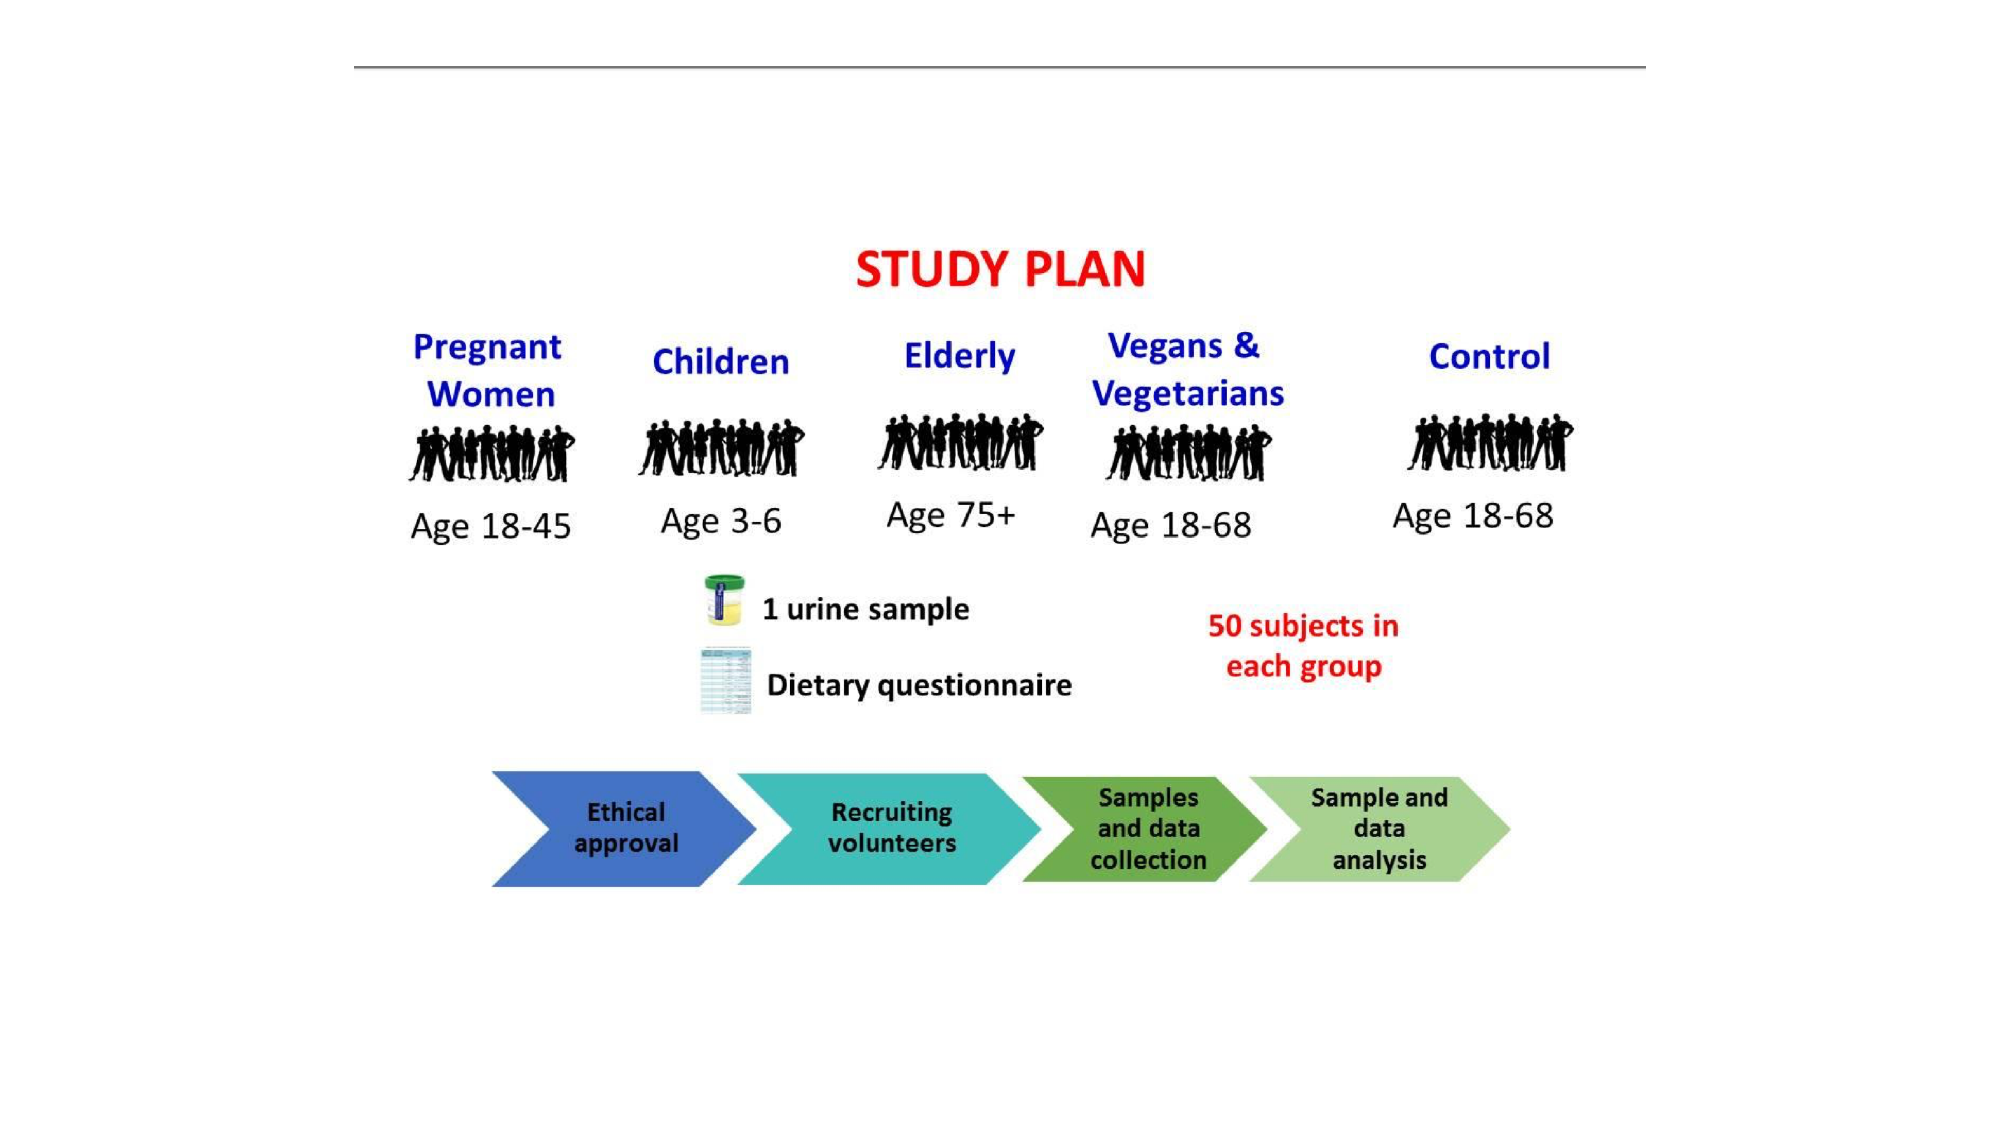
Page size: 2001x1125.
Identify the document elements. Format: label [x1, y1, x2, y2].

list [354, 66, 1646, 1065]
